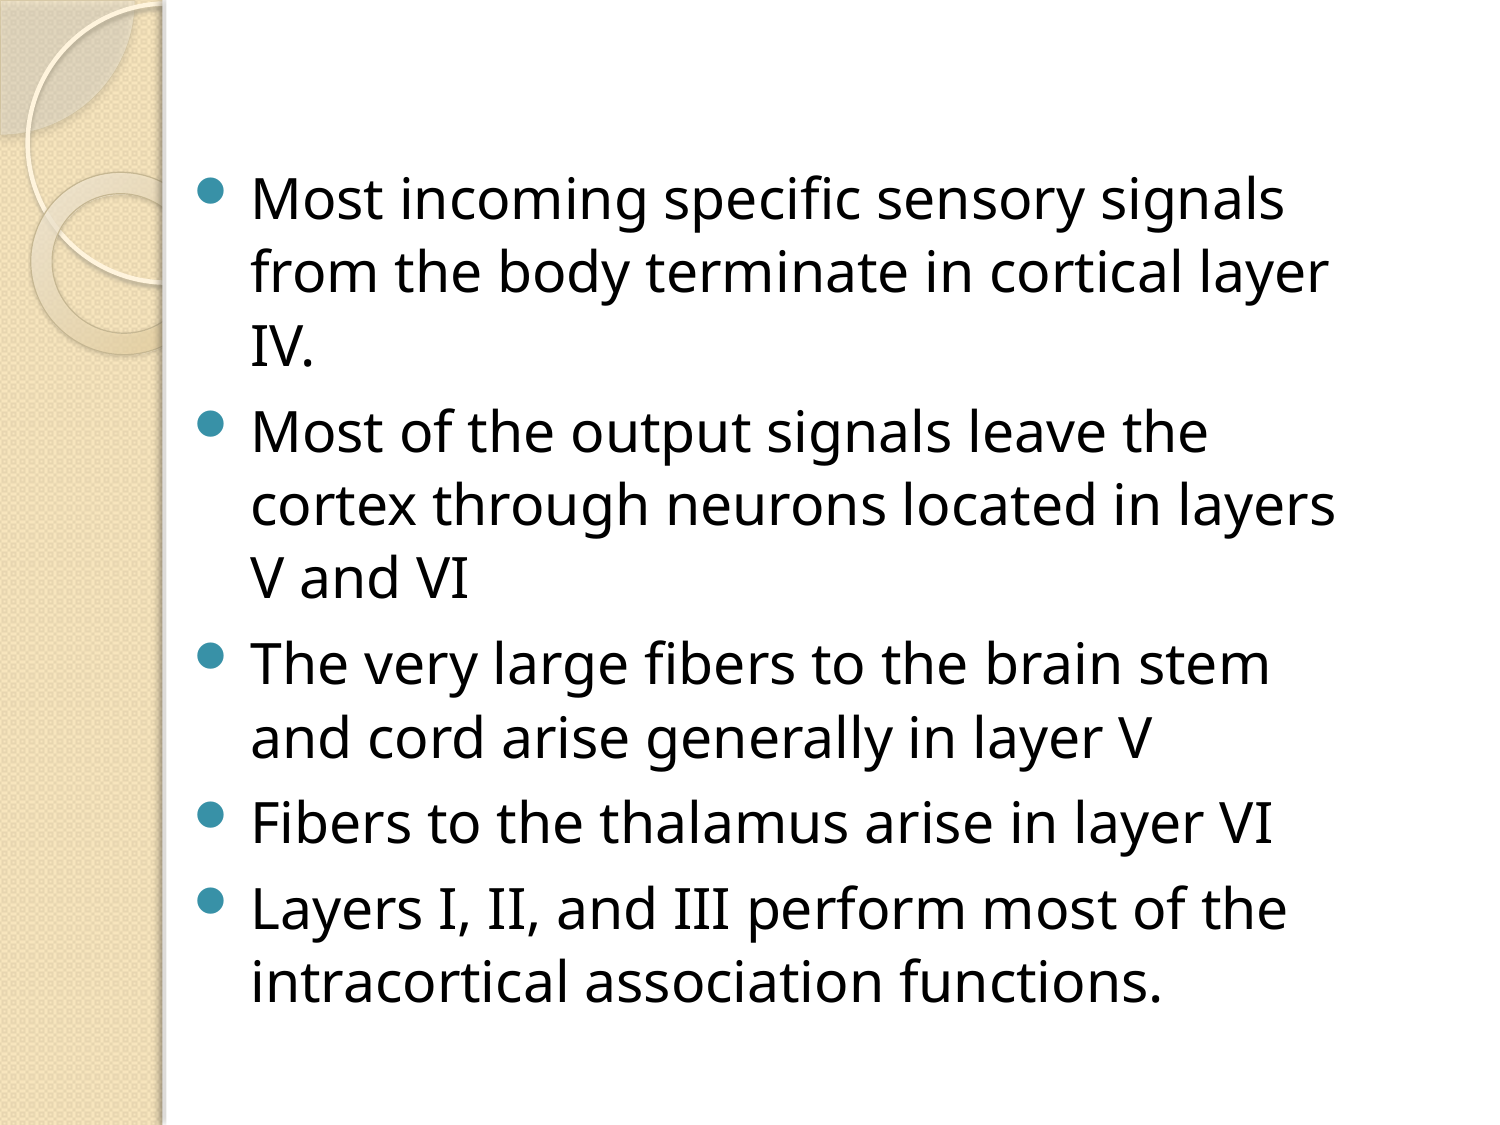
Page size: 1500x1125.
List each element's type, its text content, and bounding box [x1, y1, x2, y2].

list Most incoming specific sensory signals from the body terminate in cortical layer IV. Most of the output signals leave the cortex through neurons located in layers V and VI The very large fibers to the brain stem and cord arise generally in layer V Fibers to the thalamus arise in layer VI Layers I, II, and III perform most of the intracortical association functions. [170, 149, 1400, 1025]
